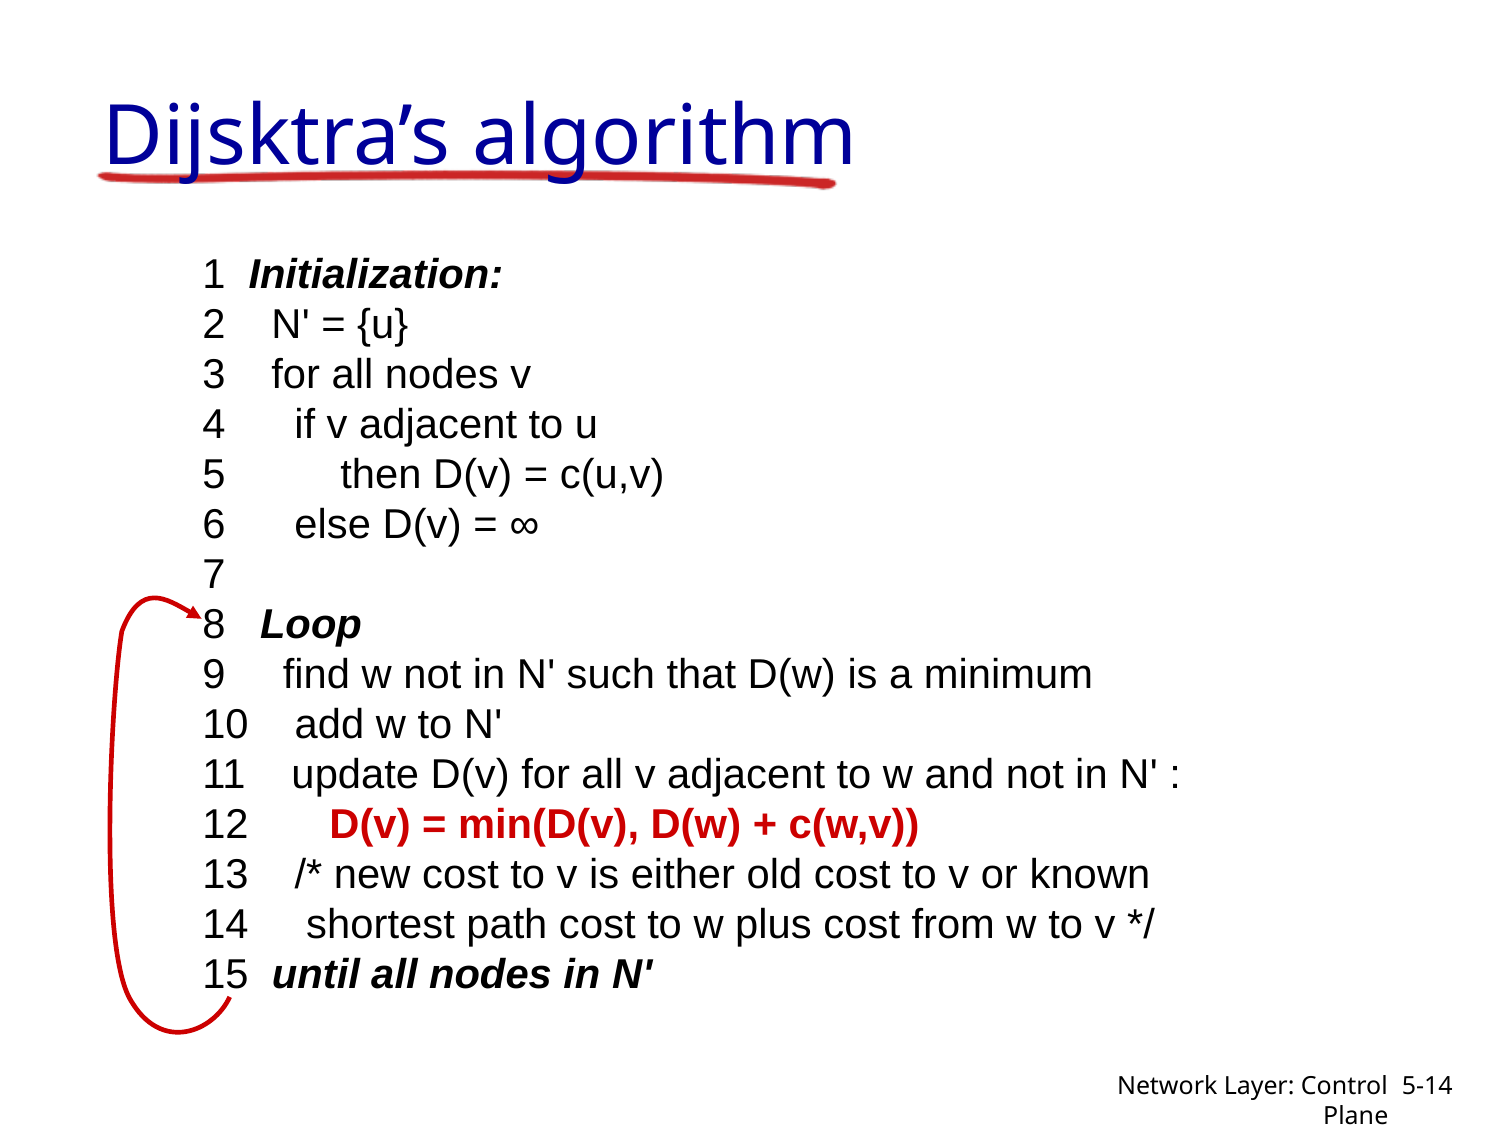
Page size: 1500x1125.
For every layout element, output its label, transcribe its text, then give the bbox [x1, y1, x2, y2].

text_box [109, 598, 230, 1033]
text_box 1 Initialization: 2 N' = {u} 3 for all nodes v 4 if v adjacent to u 5 then D(v) = c(u,v) 6 else D(v) = ∞ 7 8 Loop 9 find w not in N' such that D(w) is a minimum 10 add w to N' 11 update D(v) for all v adjacent to w and not in N' : 12 D(v) = min(D(v), D(w) + c(w,v)) 13 /* new cost to v is either old cost to v or known 14 shortest path cost to w plus cost from w to v */ 15 until all nodes in N' [187, 239, 1208, 1005]
title Dijsktra’s algorithm [87, 37, 1363, 225]
slide_number 5-14 [1387, 1062, 1478, 1107]
picture [94, 166, 845, 196]
footer Network Layer: Control Plane [1045, 1062, 1404, 1102]
